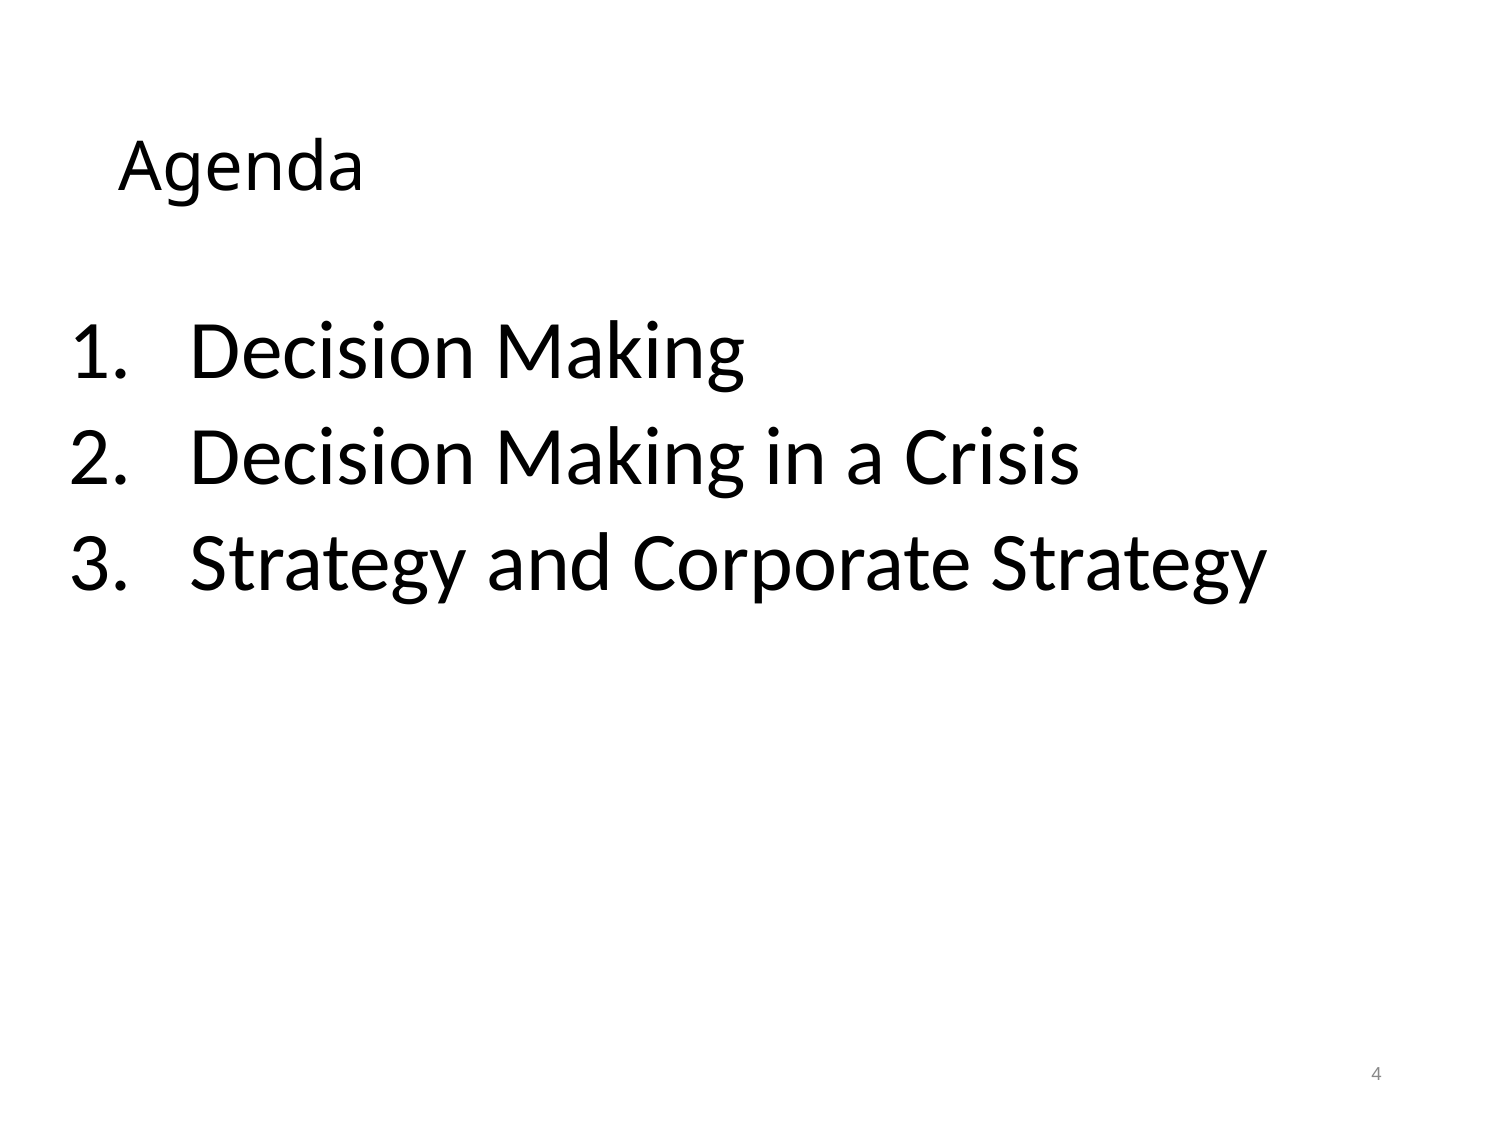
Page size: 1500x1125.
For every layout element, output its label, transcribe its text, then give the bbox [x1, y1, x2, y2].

title Agenda [103, 59, 1397, 278]
list Decision Making Decision Making in a Crisis Strategy and Corporate Strategy [53, 299, 1424, 1014]
slide_number 4 [1059, 1042, 1397, 1103]
